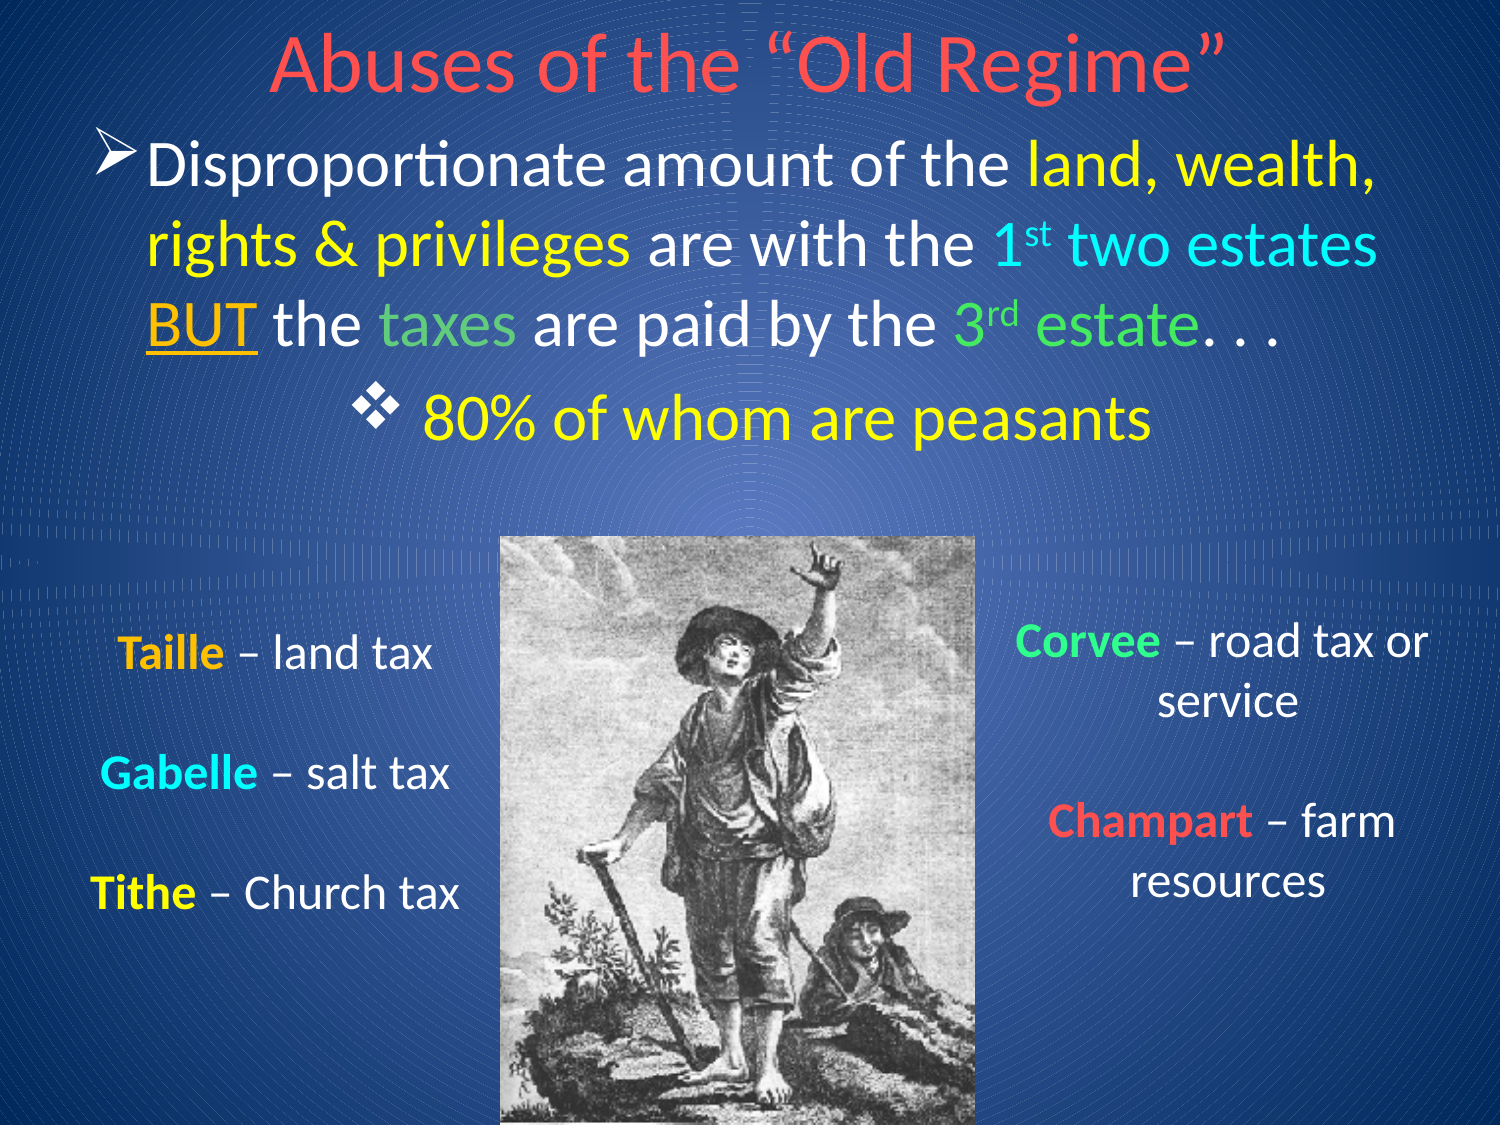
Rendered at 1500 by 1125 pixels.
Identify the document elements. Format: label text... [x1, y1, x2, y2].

picture [499, 535, 976, 1125]
list Disproportionate amount of the land, wealth, rights & privileges are with the 1st two estates BUT the taxes are paid by the 3rd estate. . . 80% of whom are peasants [75, 112, 1425, 1125]
text_box Corvee – road tax or service Champart – farm resources [1000, 599, 1456, 915]
title Abuses of the “Old Regime” [75, 0, 1425, 112]
text_box Taille – land tax Gabelle – salt tax Tithe – Church tax [75, 612, 476, 928]
